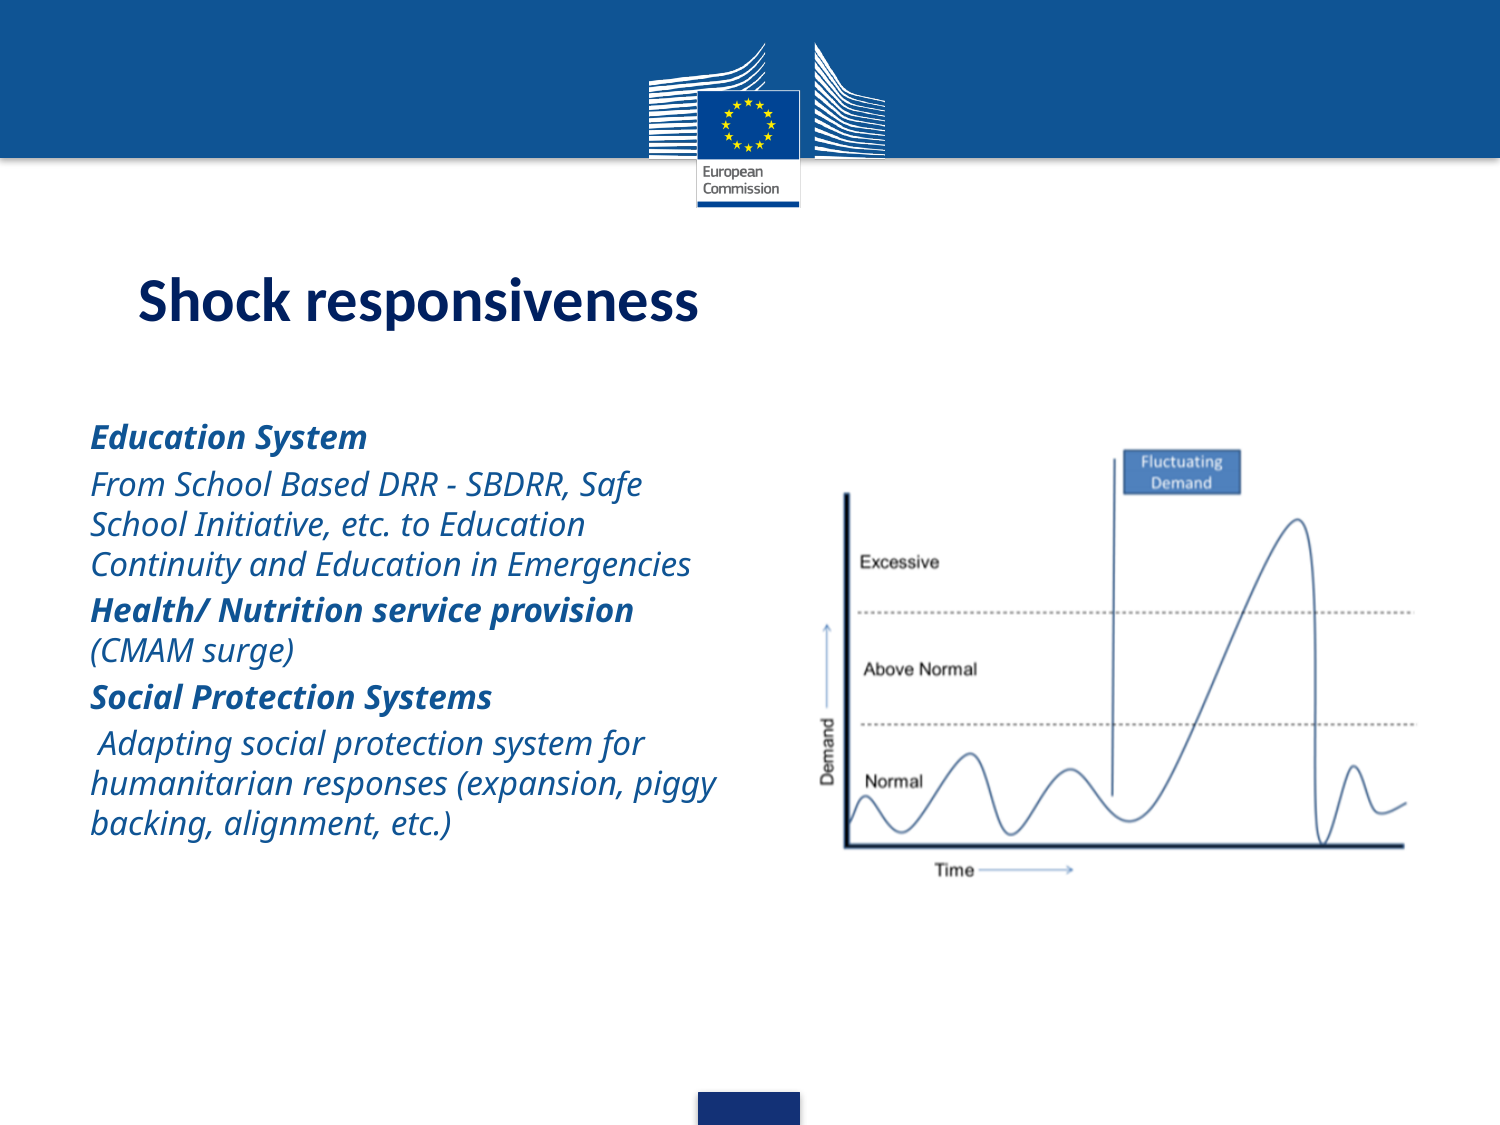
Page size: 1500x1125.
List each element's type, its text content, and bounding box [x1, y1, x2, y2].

list Education System From School Based DRR - SBDRR, Safe School Initiative, etc. to Education Continuity and Education in Emergencies Health/ Nutrition service provision (CMAM surge) Social Protection Systems Adapting social protection system for humanitarian responses (expansion, piggy backing, alignment, etc.) [75, 408, 738, 988]
picture [649, 42, 885, 208]
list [816, 432, 1434, 916]
title Shock responsiveness [64, 219, 1415, 374]
